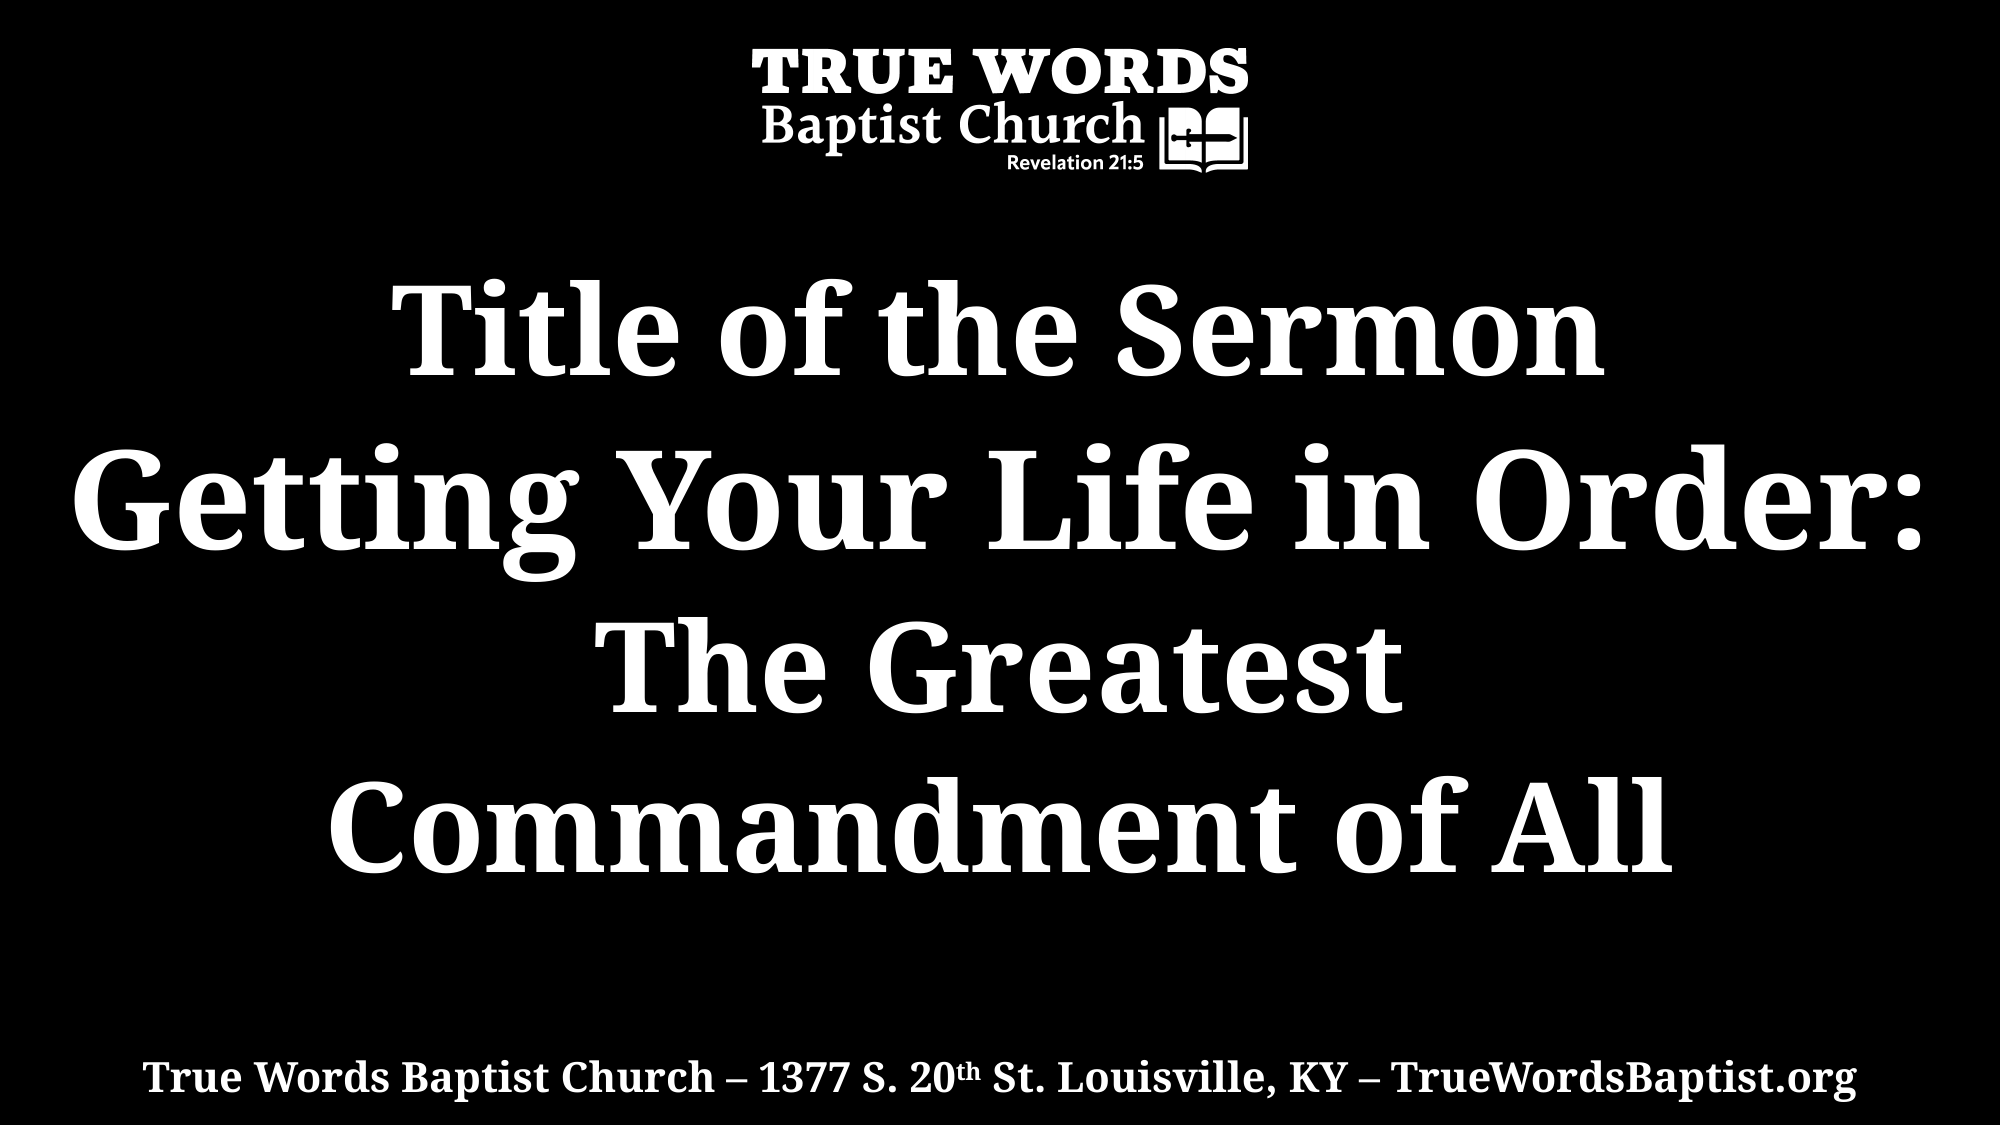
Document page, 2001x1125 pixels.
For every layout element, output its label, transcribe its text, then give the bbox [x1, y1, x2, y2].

text_box Title of the Sermon Getting Your Life in Order: The Greatest Commandment of All [0, 232, 2000, 906]
text_box True Words Baptist Church – 1377 S. 20th St. Louisville, KY – TrueWordsBaptist.org [0, 1043, 2000, 1109]
picture [752, 48, 1248, 173]
